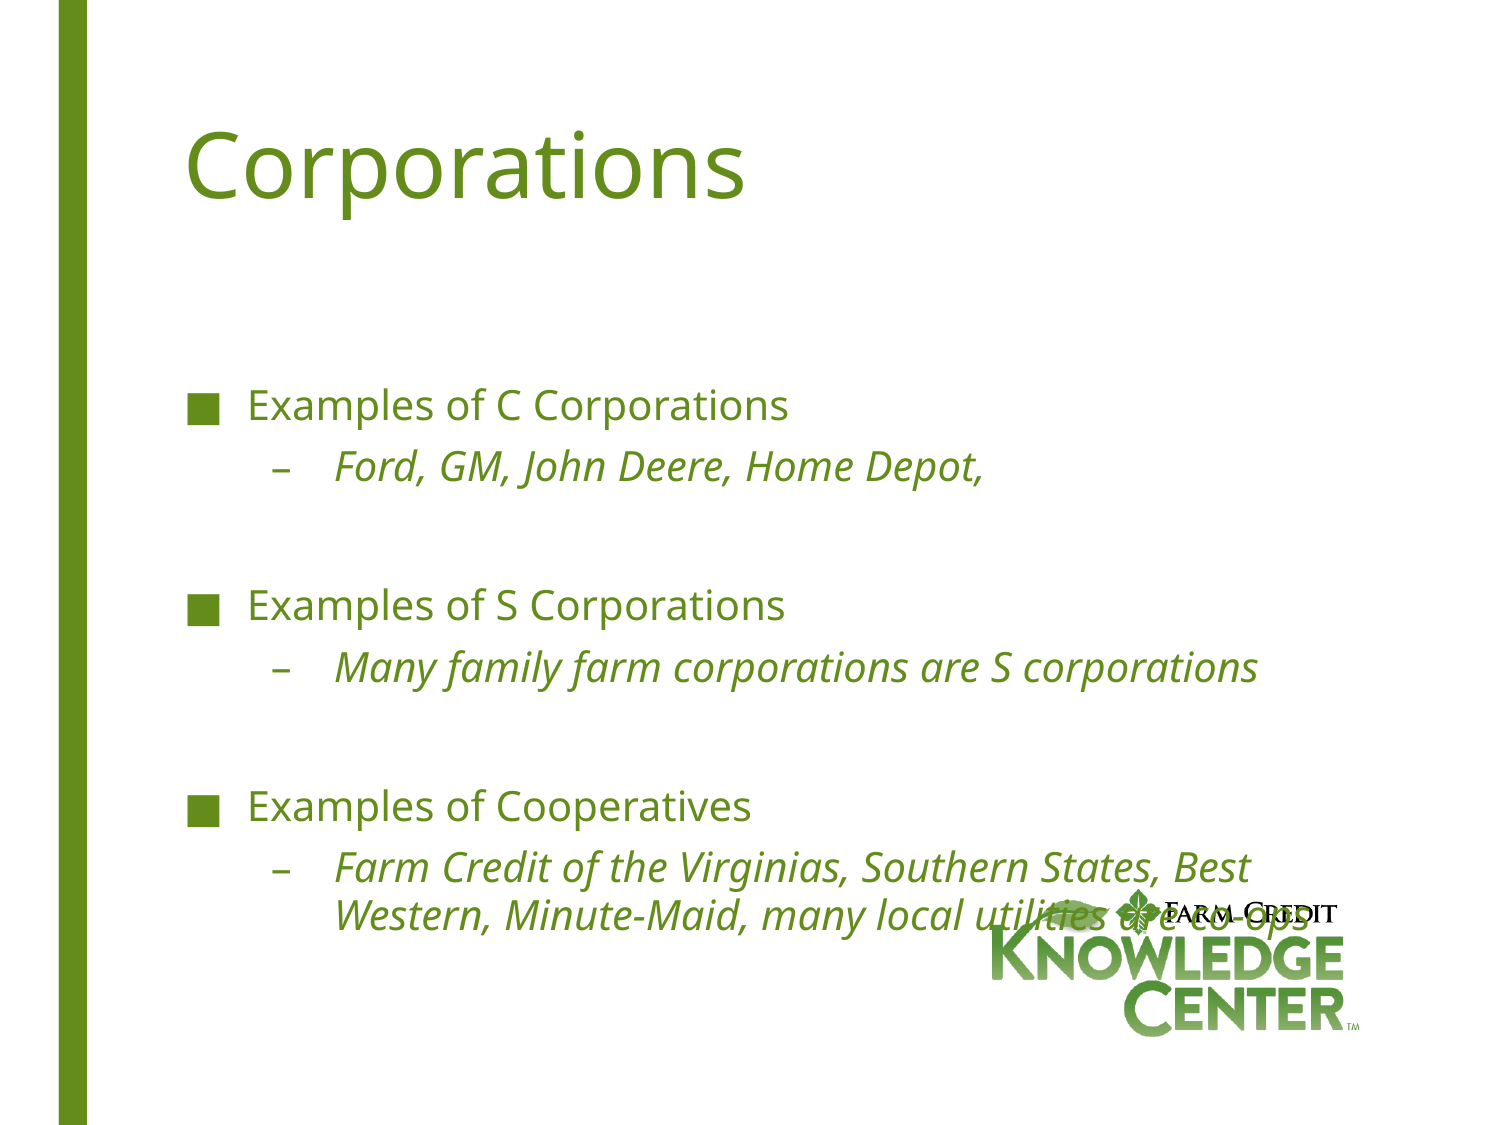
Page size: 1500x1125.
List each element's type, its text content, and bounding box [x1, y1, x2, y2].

list Examples of C Corporations Ford, GM, John Deere, Home Depot, Examples of S Corporations Many family farm corporations are S corporations Examples of Cooperatives Farm Credit of the Virginias, Southern States, Best Western, Minute-Maid, many local utilities are co-ops [168, 375, 1351, 963]
picture [990, 887, 1362, 1038]
title Corporations [168, 112, 1351, 357]
